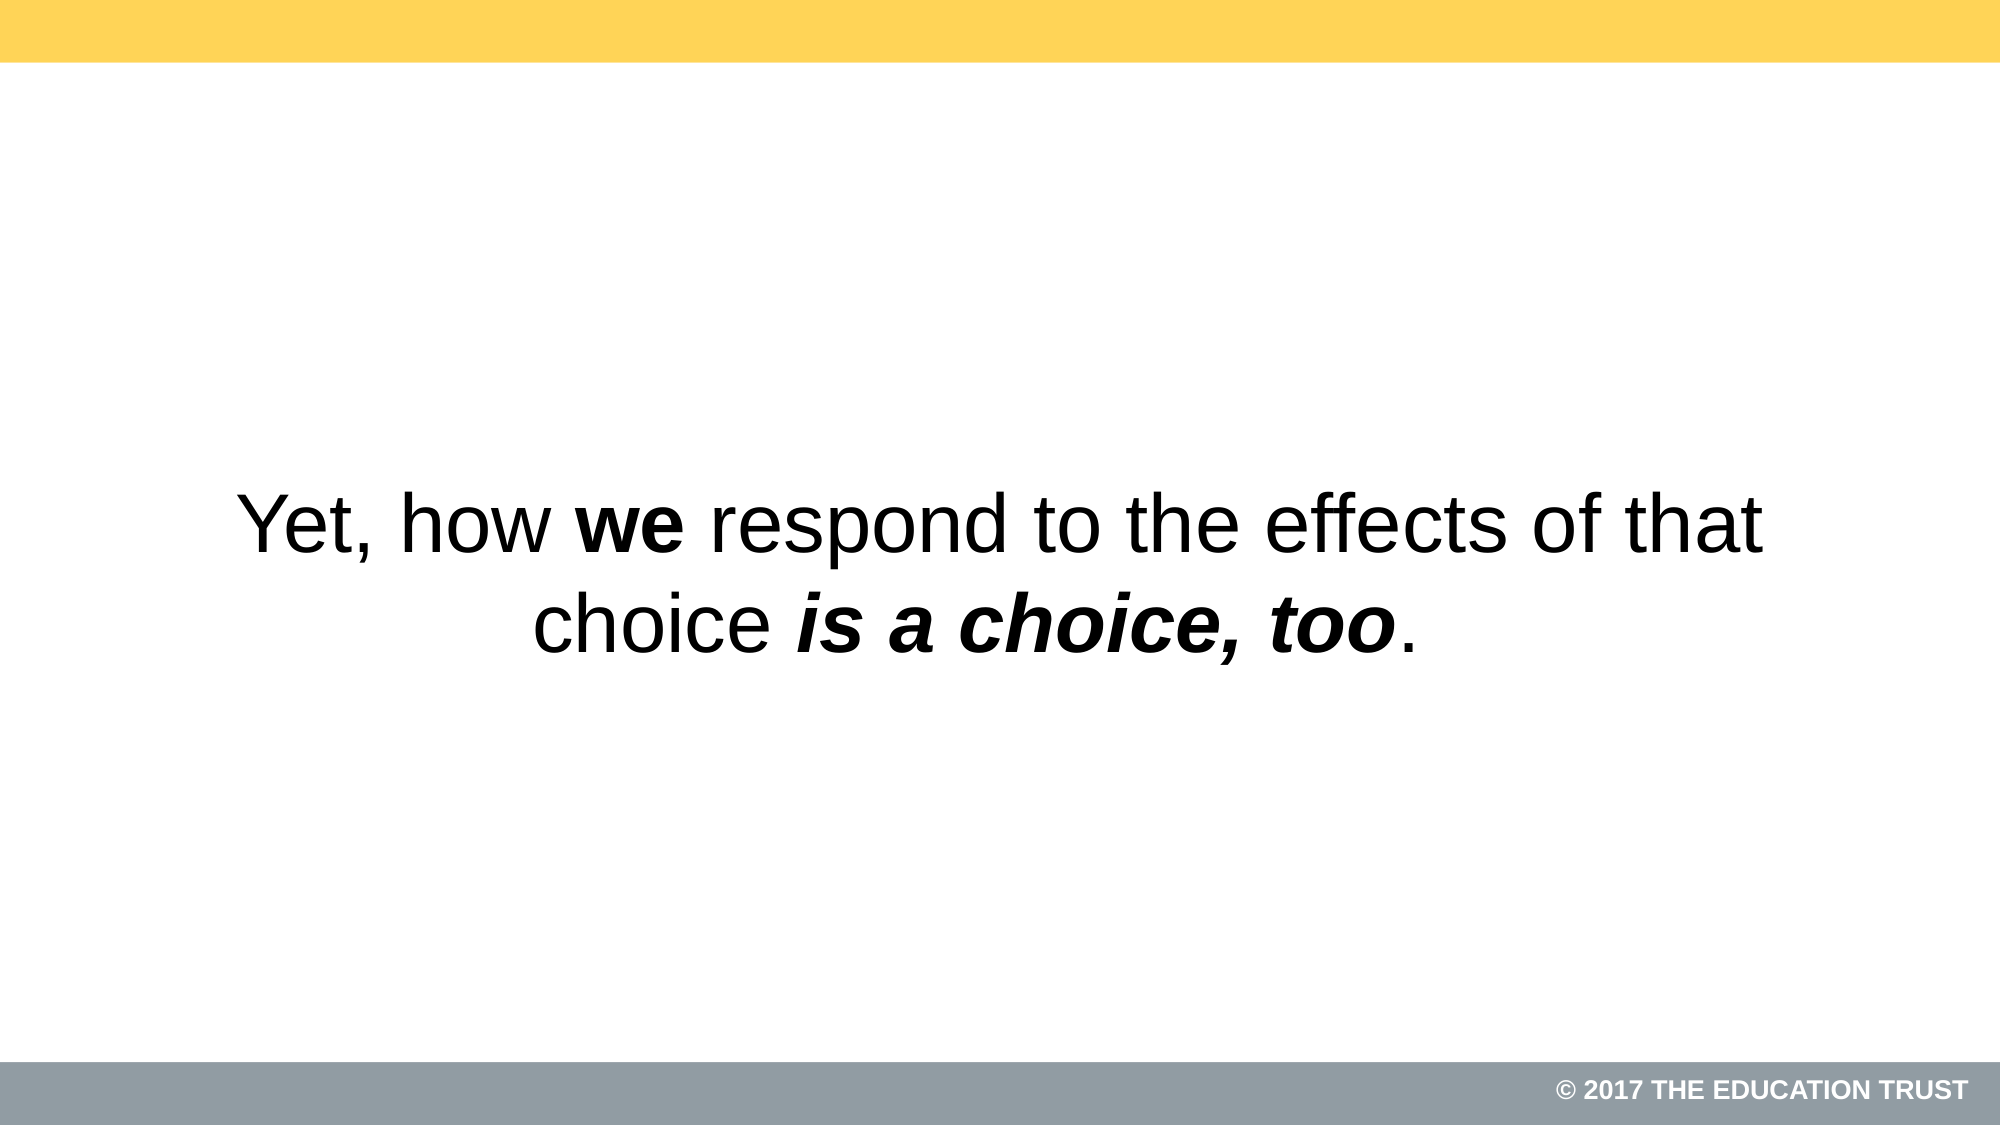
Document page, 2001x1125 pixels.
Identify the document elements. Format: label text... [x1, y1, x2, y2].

title Yet, how we respond to the effects of that choice is a choice, too. [150, 275, 1850, 863]
